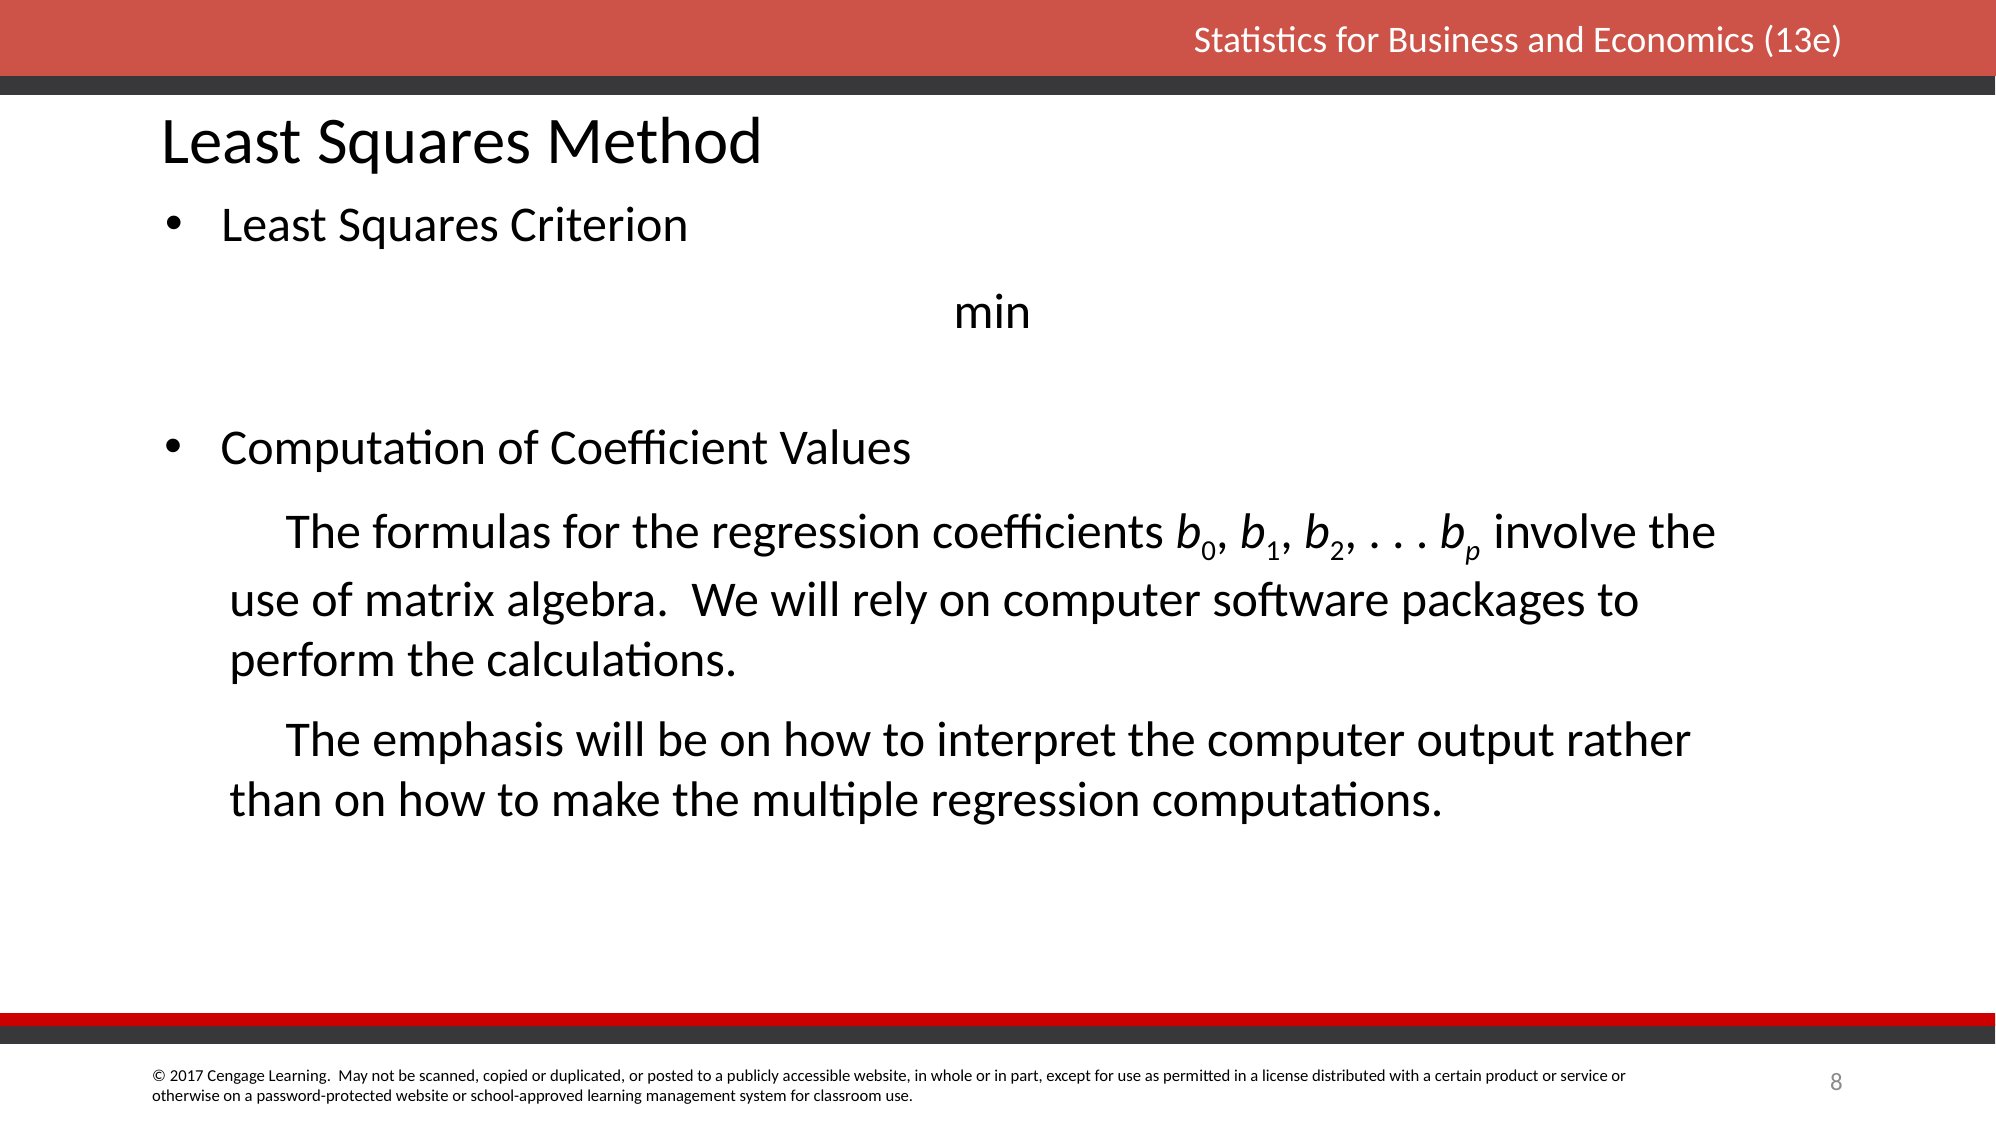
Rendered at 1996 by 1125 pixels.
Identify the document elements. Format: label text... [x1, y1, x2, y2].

picture [0, 1027, 1996, 1044]
text_box The formulas for the regression coefficients b0, b1, b2, . . . bp involve the use of matrix algebra. We will rely on computer software packages to perform the calculations. [214, 490, 1767, 694]
text_box The emphasis will be on how to interpret the computer output rather than on how to make the multiple regression computations. [214, 699, 1715, 835]
text_box Computation of Coefficient Values [149, 397, 1310, 492]
slide_number 8 [1755, 1057, 1858, 1103]
title Least Squares Method [146, 94, 1843, 191]
list Least Squares Criterion [150, 190, 978, 293]
picture [0, 76, 1996, 95]
